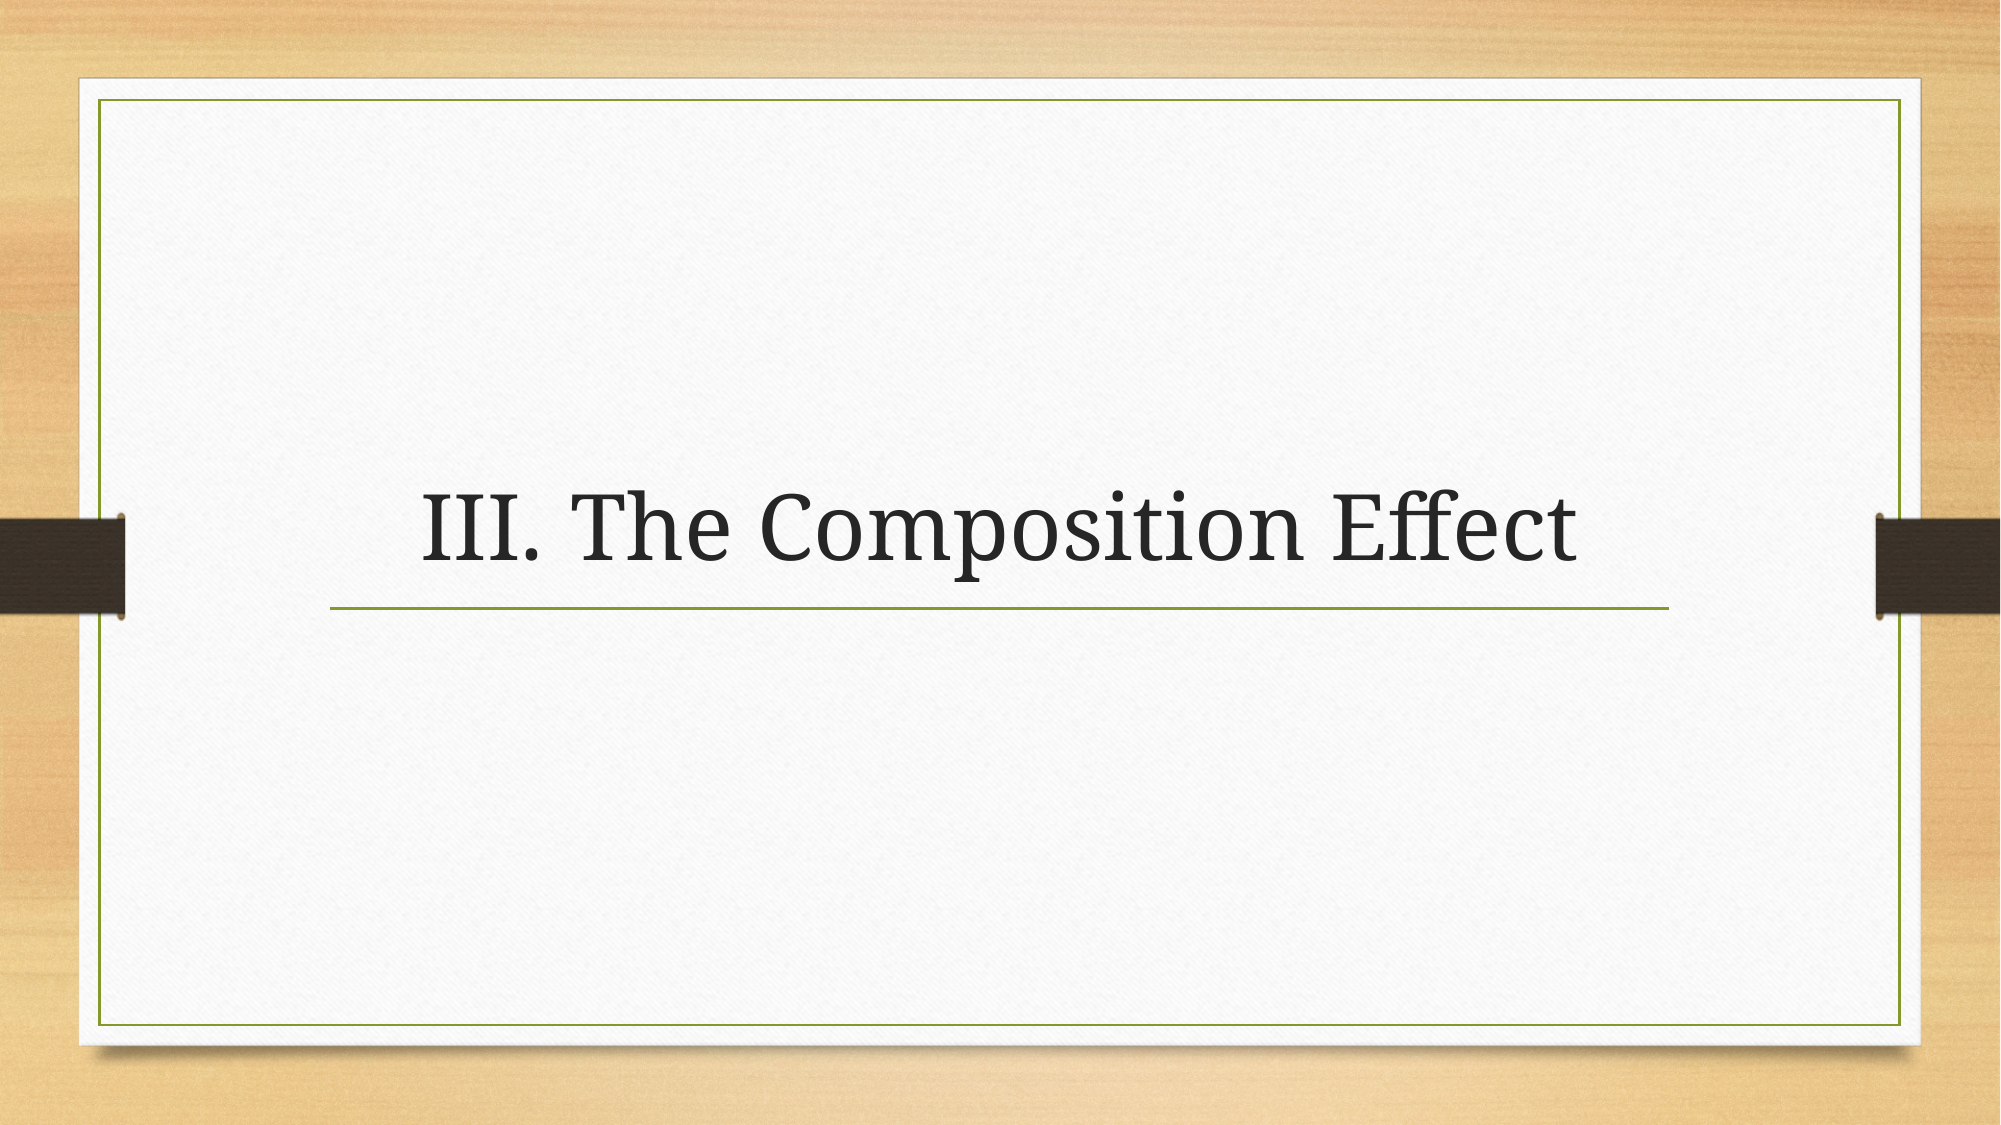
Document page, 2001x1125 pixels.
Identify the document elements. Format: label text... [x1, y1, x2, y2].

title III. The Composition Effect [330, 287, 1669, 587]
picture [0, 0, 2001, 1125]
